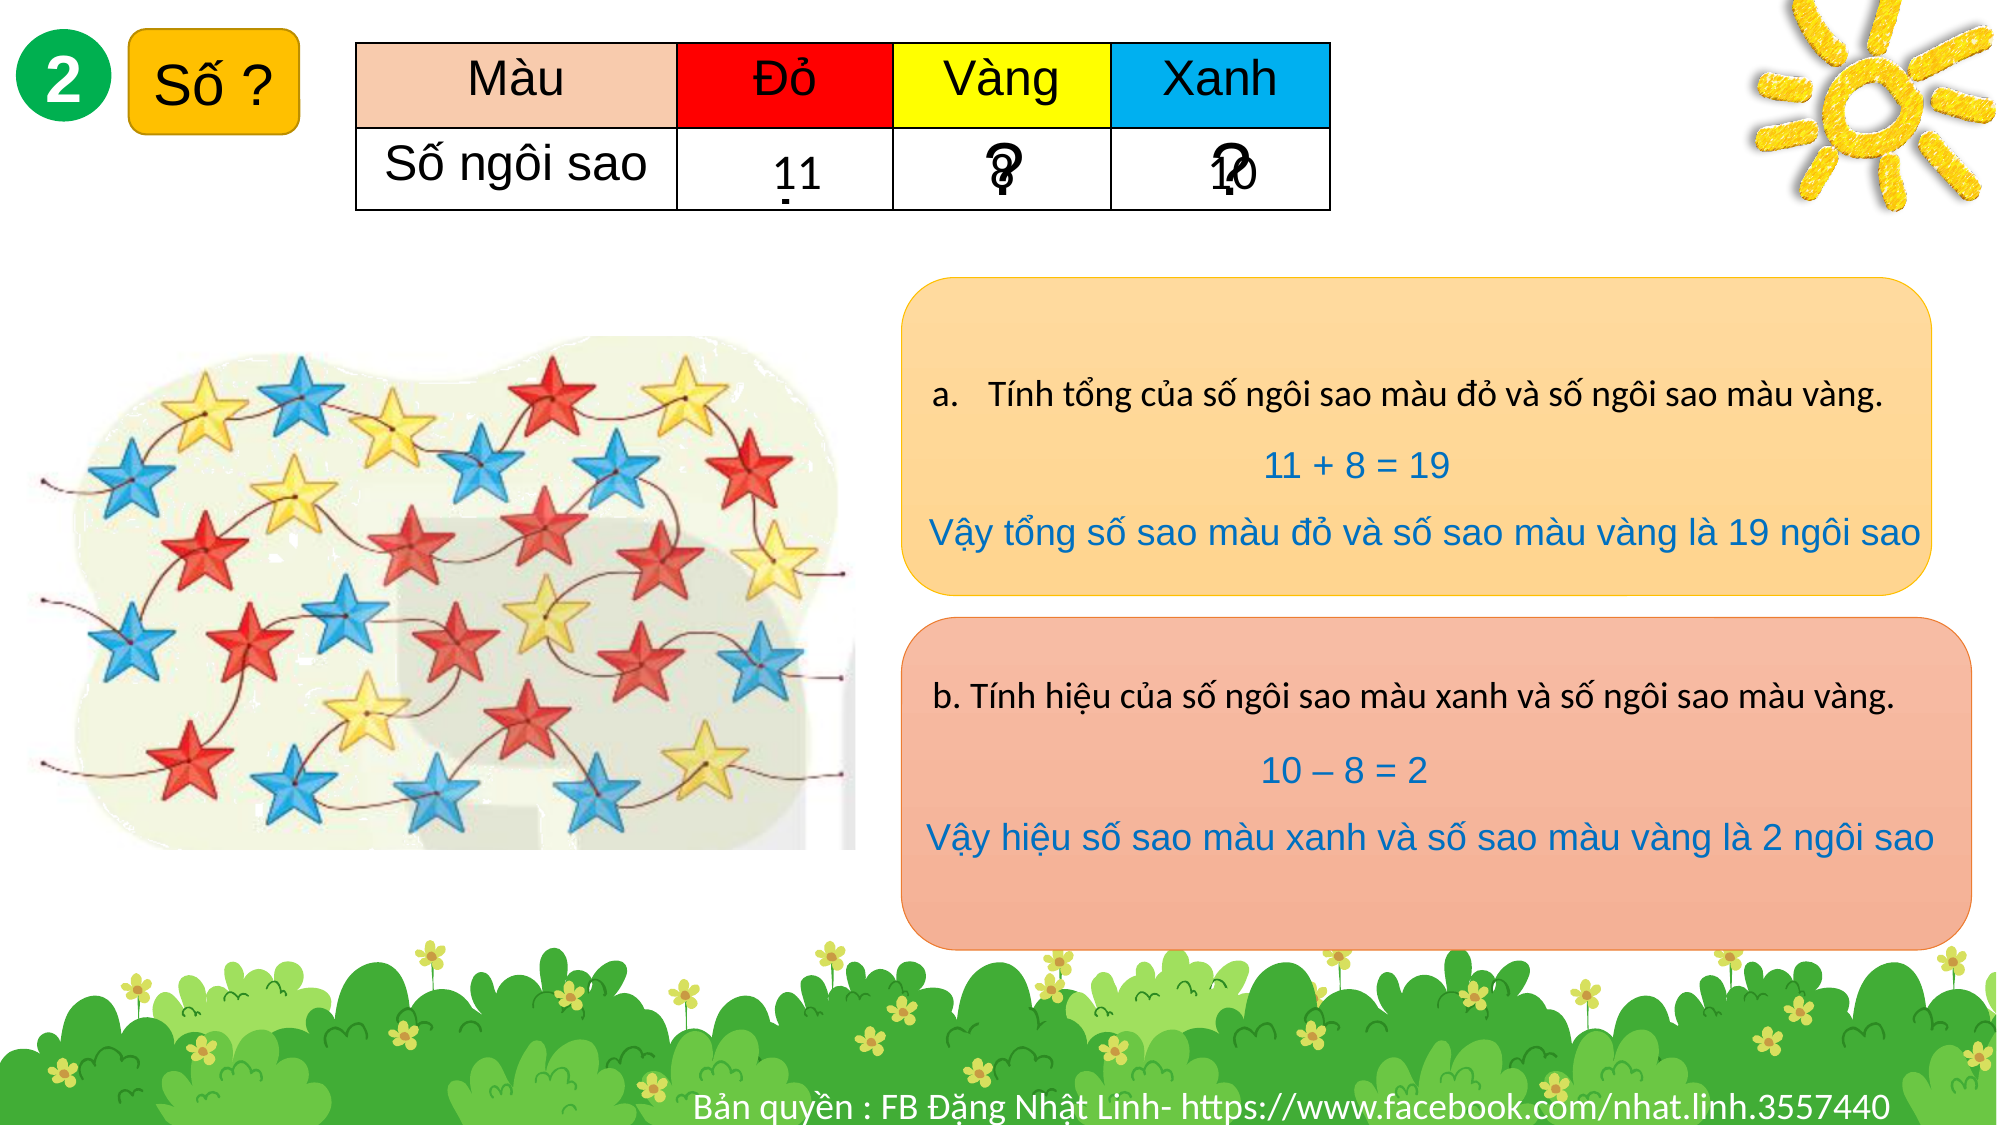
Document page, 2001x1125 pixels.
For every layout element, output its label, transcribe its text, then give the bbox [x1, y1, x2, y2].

text_box 11 [748, 140, 846, 200]
table_header Đỏ [678, 44, 892, 127]
text_box Vậy hiệu số sao màu xanh và số sao màu vàng là 2 ngôi sao [911, 805, 1972, 866]
text_box 2 [14, 28, 113, 123]
text_box 8 [951, 127, 1053, 211]
table_header Xanh [1112, 44, 1329, 127]
text_box ? [751, 122, 873, 228]
table_cell [894, 129, 958, 209]
table_cell [1317, 129, 1329, 209]
text_box Tính tổng của số ngôi sao màu đỏ và số ngôi sao màu vàng. [901, 277, 1933, 597]
picture [1712, 0, 2000, 271]
text_box 10 [1182, 128, 1282, 211]
text_box ? [968, 113, 1090, 218]
table_header Vàng [894, 44, 1110, 127]
table_cell [678, 129, 751, 209]
table_header Màu [357, 44, 676, 127]
text_box 11 + 8 = 19 [1248, 433, 1656, 494]
text_box Số ? [127, 28, 301, 136]
text_box b. Tính hiệu của số ngôi sao màu xanh và số ngôi sao màu vàng. [900, 616, 1973, 940]
text_box Vậy tổng số sao màu đỏ và số sao màu vàng là 19 ngôi sao [914, 500, 1943, 560]
table_cell Số ngôi sao [357, 129, 676, 209]
table_cell [873, 129, 892, 209]
text_box 10 – 8 = 2 [1245, 739, 1653, 799]
table_cell [1090, 129, 1110, 209]
text_box ? [1195, 113, 1317, 218]
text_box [0, 940, 1997, 1125]
picture [15, 336, 856, 850]
table_cell [1112, 129, 1191, 209]
